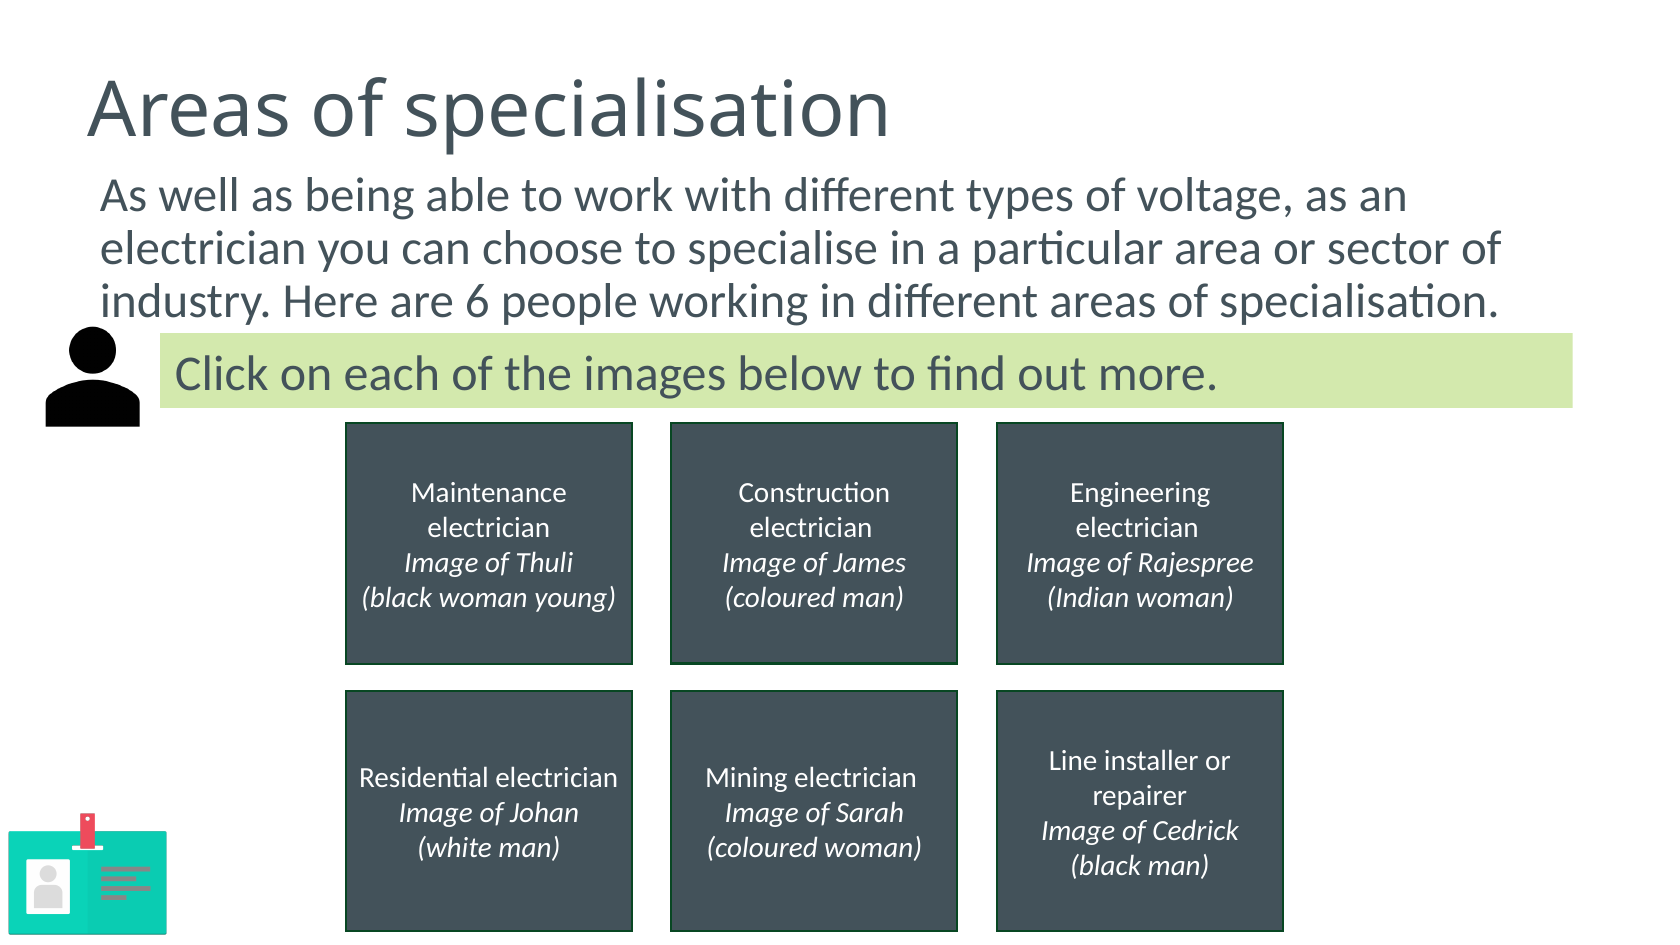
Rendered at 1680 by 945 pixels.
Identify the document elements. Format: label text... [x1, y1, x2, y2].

text_box Maintenance electrician Image of Thuli (black woman young) [345, 422, 633, 665]
text_box Line installer or repairer Image of Cedrick (black man) [996, 690, 1284, 932]
text_box Construction electrician Image of James (coloured man) [670, 422, 958, 665]
text_box Engineering electrician Image of Rajespree (Indian woman) [996, 422, 1284, 665]
picture [0, 774, 187, 945]
text_box Residential electrician Image of Johan (white man) [345, 690, 633, 932]
text_box Mining electrician Image of Sarah (coloured woman) [670, 690, 958, 932]
picture [22, 306, 163, 447]
text_box Click on each of the images below to find out more. [163, 333, 1573, 408]
title Areas of specialisation [72, 20, 1522, 203]
list As well as being able to work with different types of voltage, as an electrician you can choose to specialise in a particular area or sector of industry. Here are 6 people working in different areas of specialisation. [85, 161, 1607, 830]
